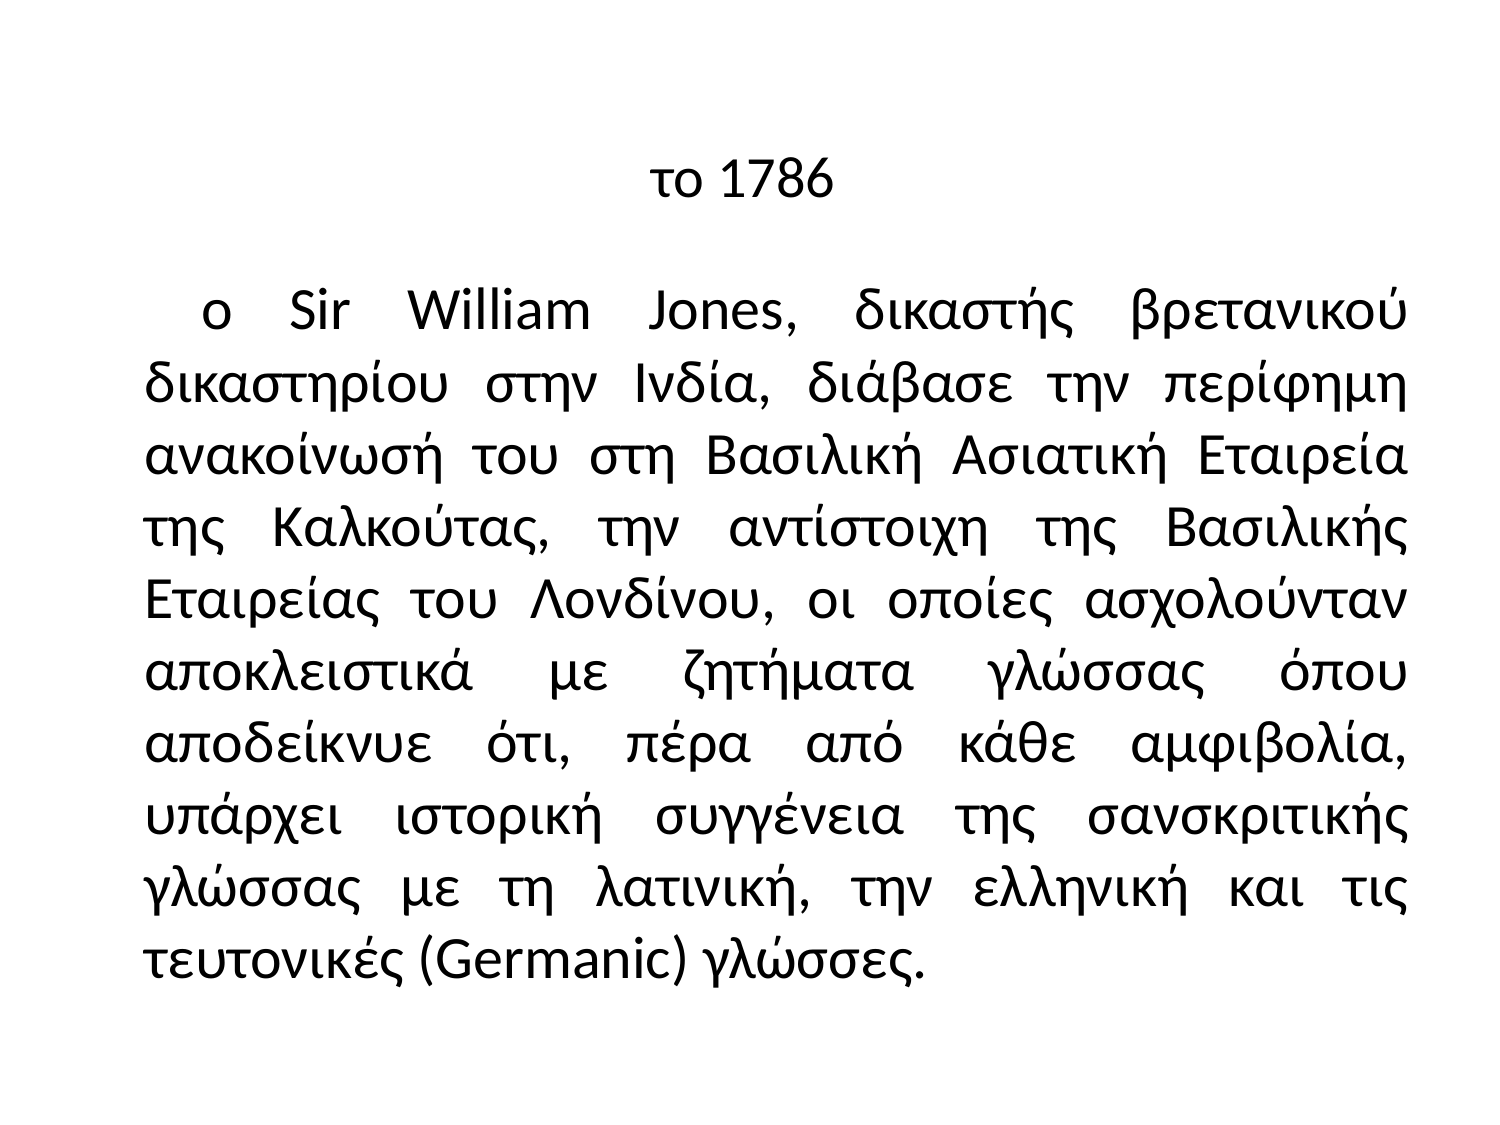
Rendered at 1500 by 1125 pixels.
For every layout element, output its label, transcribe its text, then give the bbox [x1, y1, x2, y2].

list ο Sir William Jones, δικαστής βρετανικού δικαστηρίου στην Ινδία, διάβασε την περίφημη ανακοίνωσή του στη Βασιλική Ασιατική Εταιρεία της Καλκούτας, την αντίστοιχη της Βασιλικής Εταιρείας του Λονδίνου, οι οποίες ασχολούνταν αποκλειστικά με ζητήματα γλώσσας όπου αποδείκνυε ότι, πέρα από κάθε αμφιβολία, υπάρχει ιστορική συγγένεια της σανσκριτικής γλώσσας με τη λατινική, την ελληνική και τις τευτονικές (Germanic) γλώσσες. [75, 262, 1425, 1005]
title το 1786 [75, 45, 1425, 233]
